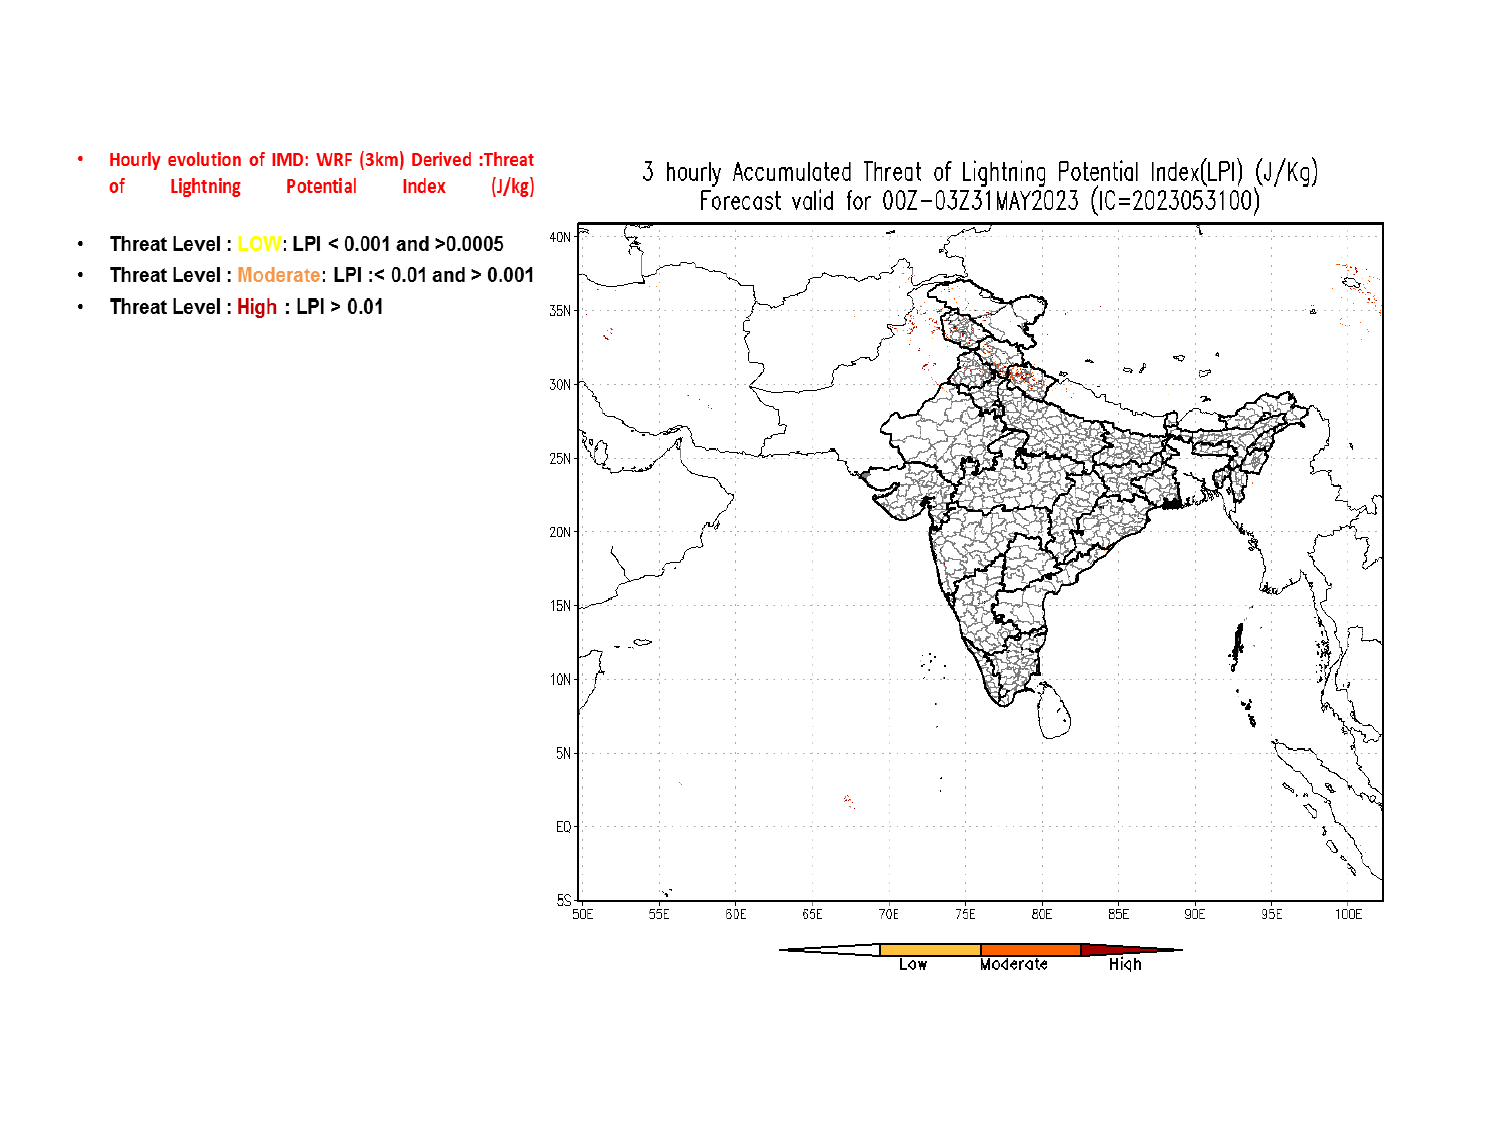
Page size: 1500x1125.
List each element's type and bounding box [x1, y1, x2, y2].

picture [74, 149, 1426, 976]
